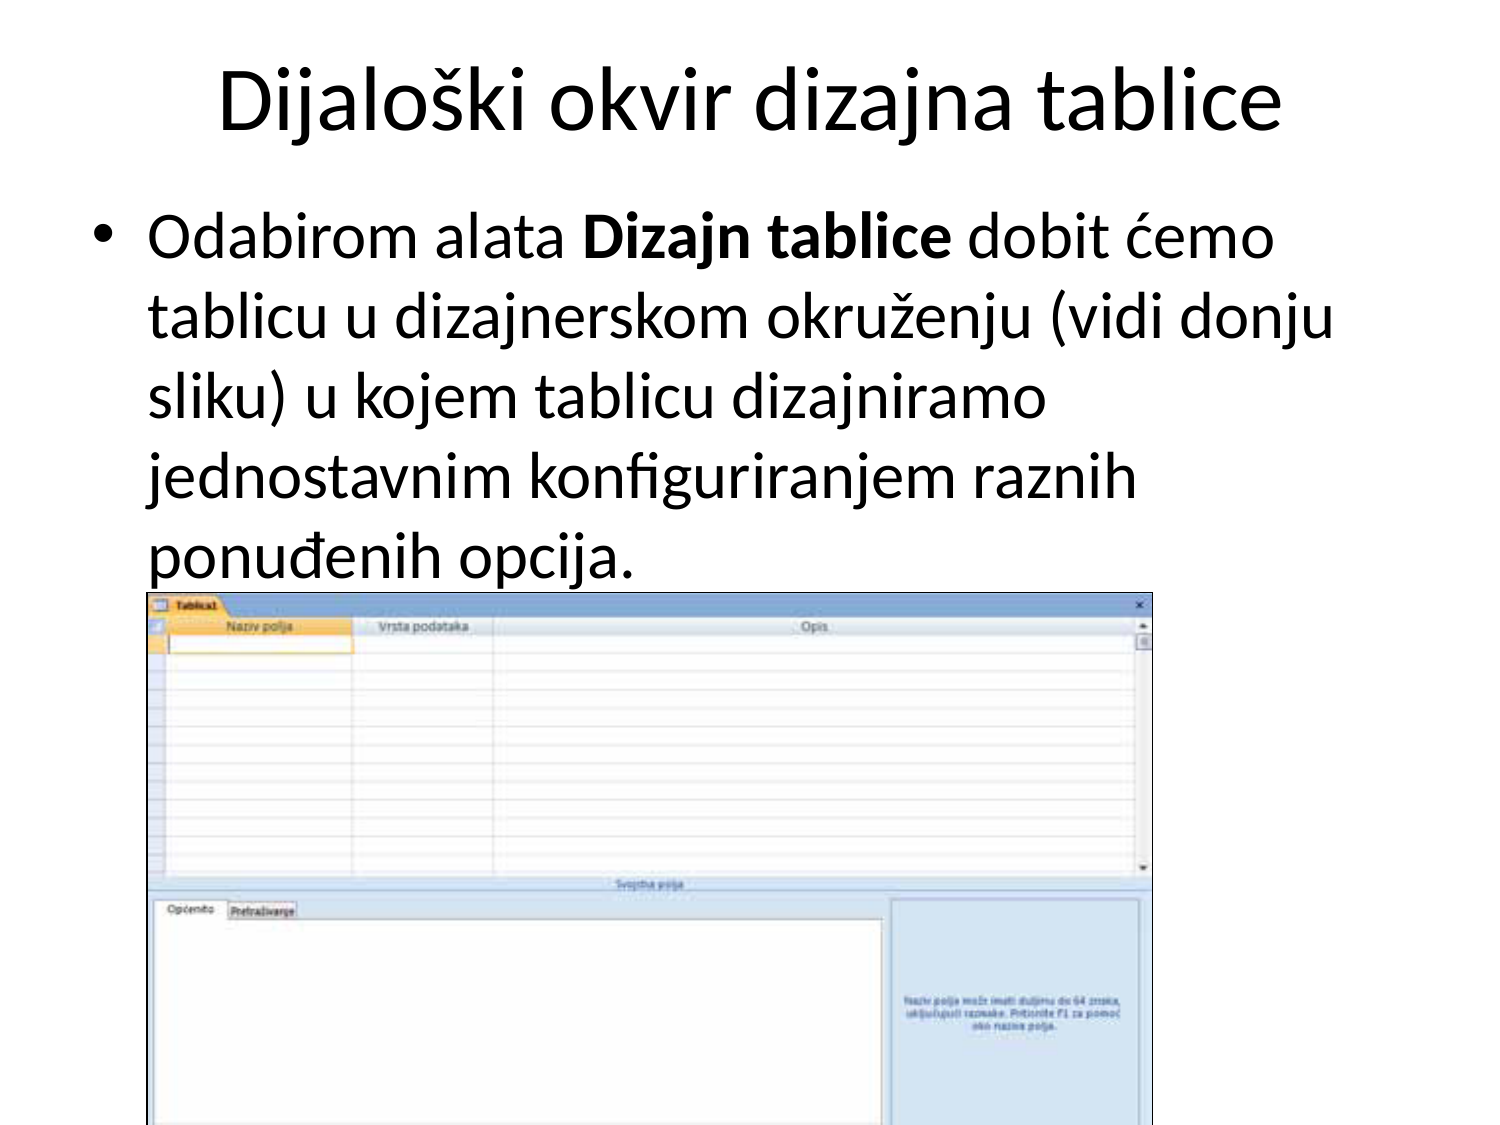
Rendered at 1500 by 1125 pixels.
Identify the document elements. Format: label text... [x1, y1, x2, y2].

picture [147, 593, 1152, 1125]
title Dijaloški okvir dizajna tablice [76, 0, 1427, 184]
list Odabirom alata Dizajn tablice dobit ćemo tablicu u dizajnerskom okruženju (vidi donju sliku) u kojem tablicu dizajniramo jednostavnim konfiguriranjem raznih ponuđenih opcija. [76, 184, 1427, 927]
